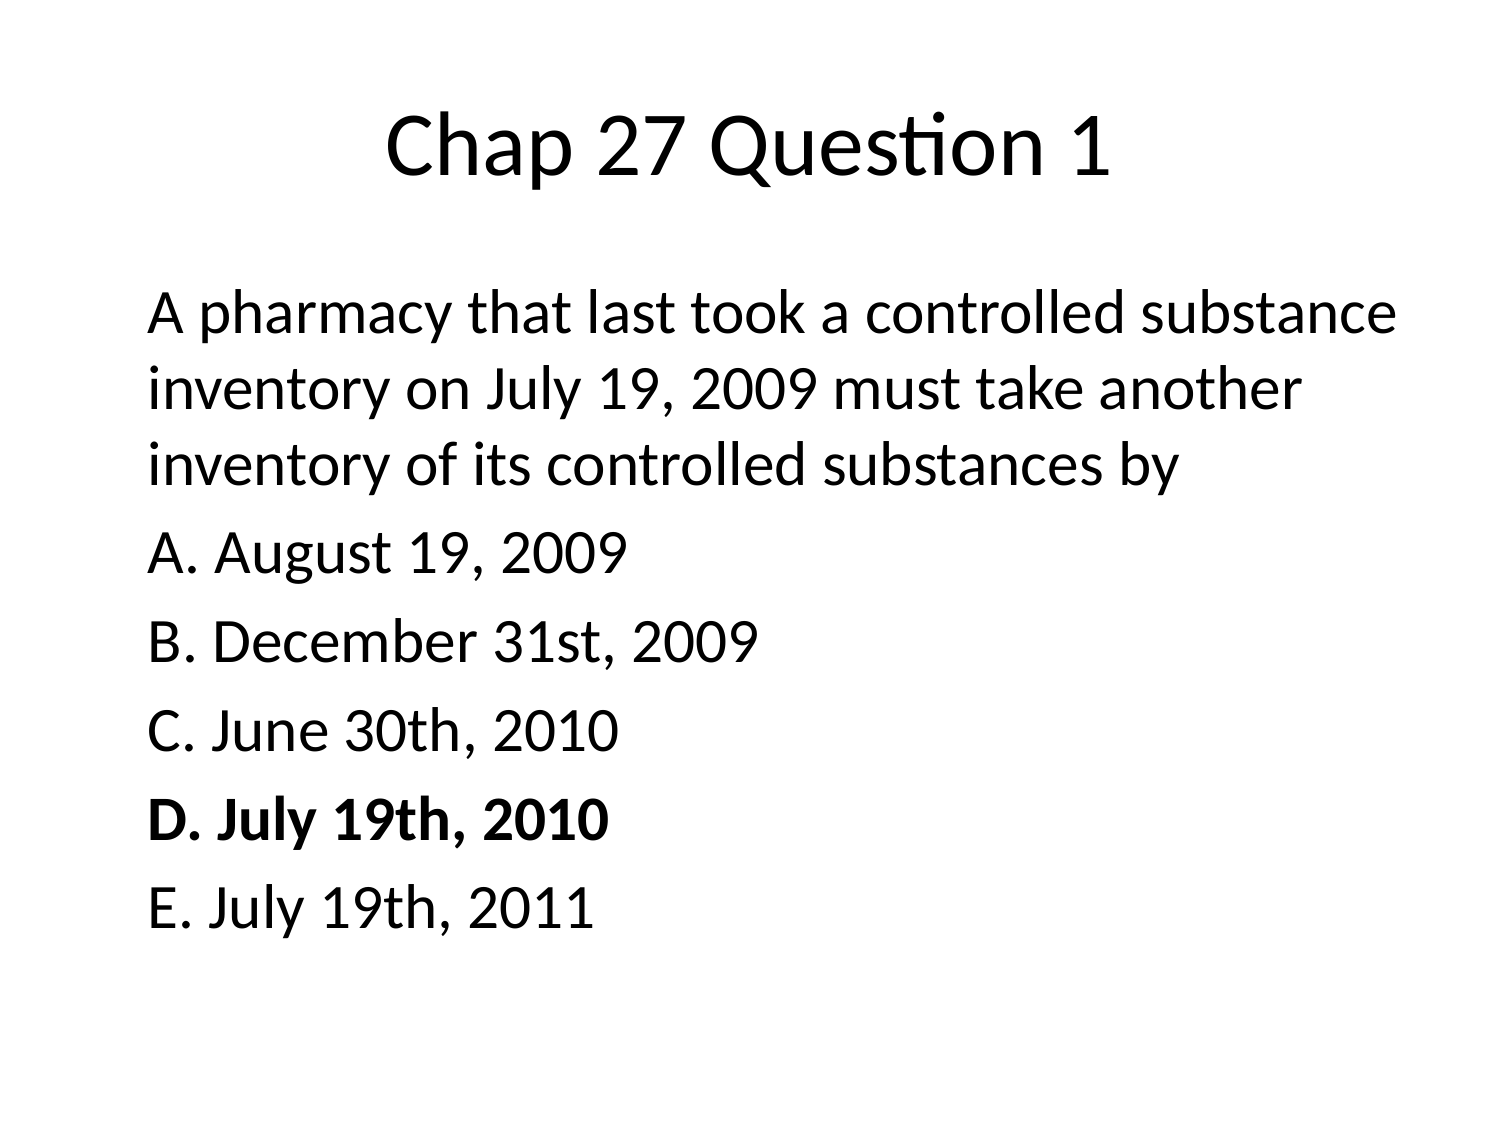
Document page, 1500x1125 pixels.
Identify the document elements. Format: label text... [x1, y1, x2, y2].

title Chap 27 Question 1 [75, 45, 1425, 233]
list A pharmacy that last took a controlled substance inventory on July 19, 2009 must take another inventory of its controlled substances by A. August 19, 2009 B. December 31st, 2009 C. June 30th, 2010 D. July 19th, 2010 E. July 19th, 2011 [75, 262, 1425, 1005]
